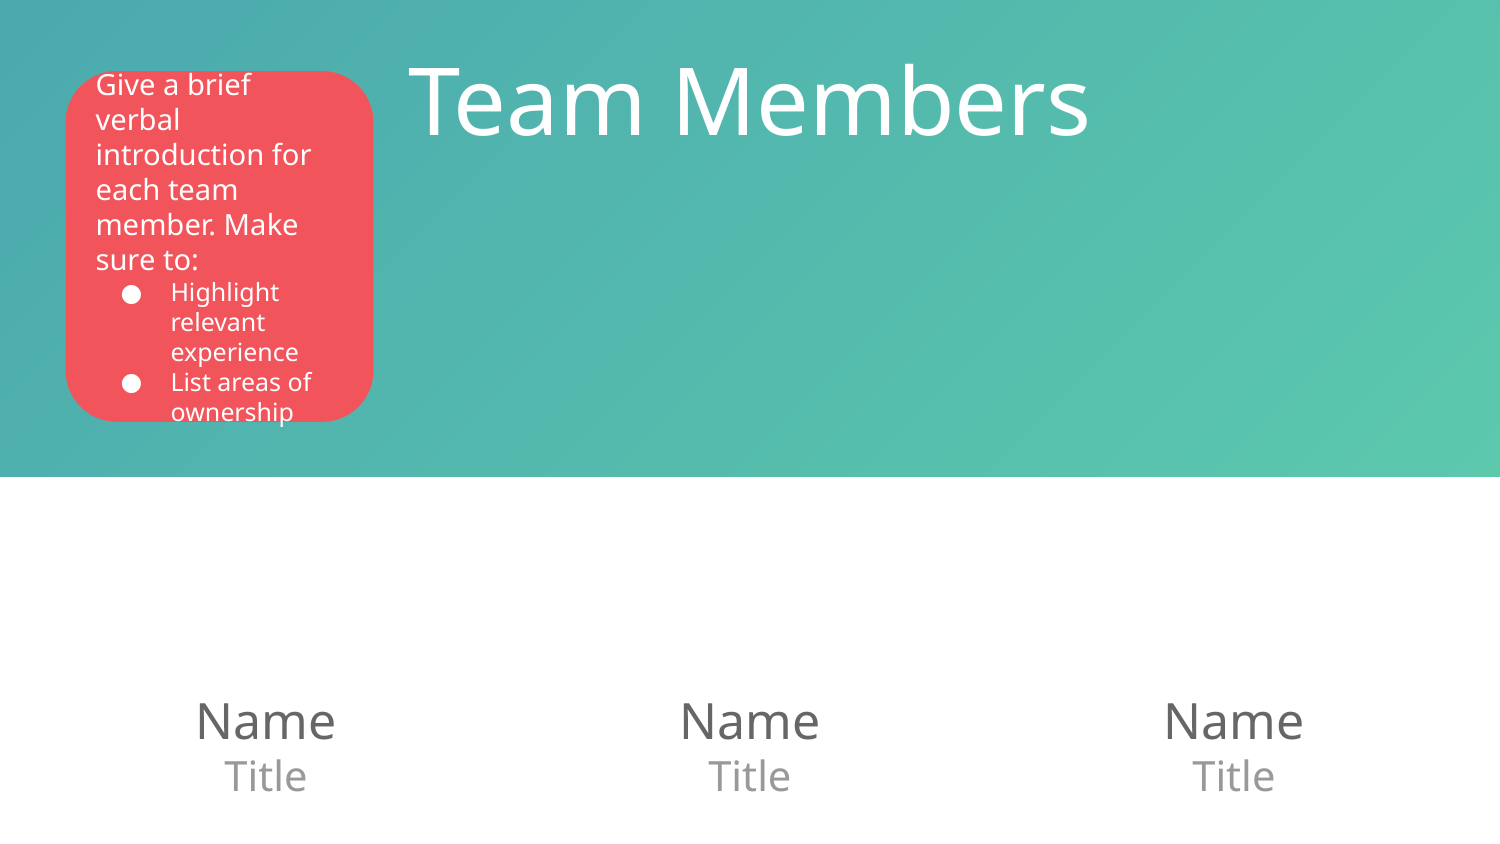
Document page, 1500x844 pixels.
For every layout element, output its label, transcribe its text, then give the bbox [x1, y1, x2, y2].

text_box Name Title [88, 674, 444, 774]
text_box Give a brief verbal introduction for each team member. Make sure to: Highlight relevant experience List areas of ownership [65, 71, 374, 422]
text_box Name Title [572, 674, 928, 774]
text_box Team Members [242, 27, 1258, 127]
text_box Name Title [1056, 674, 1412, 774]
